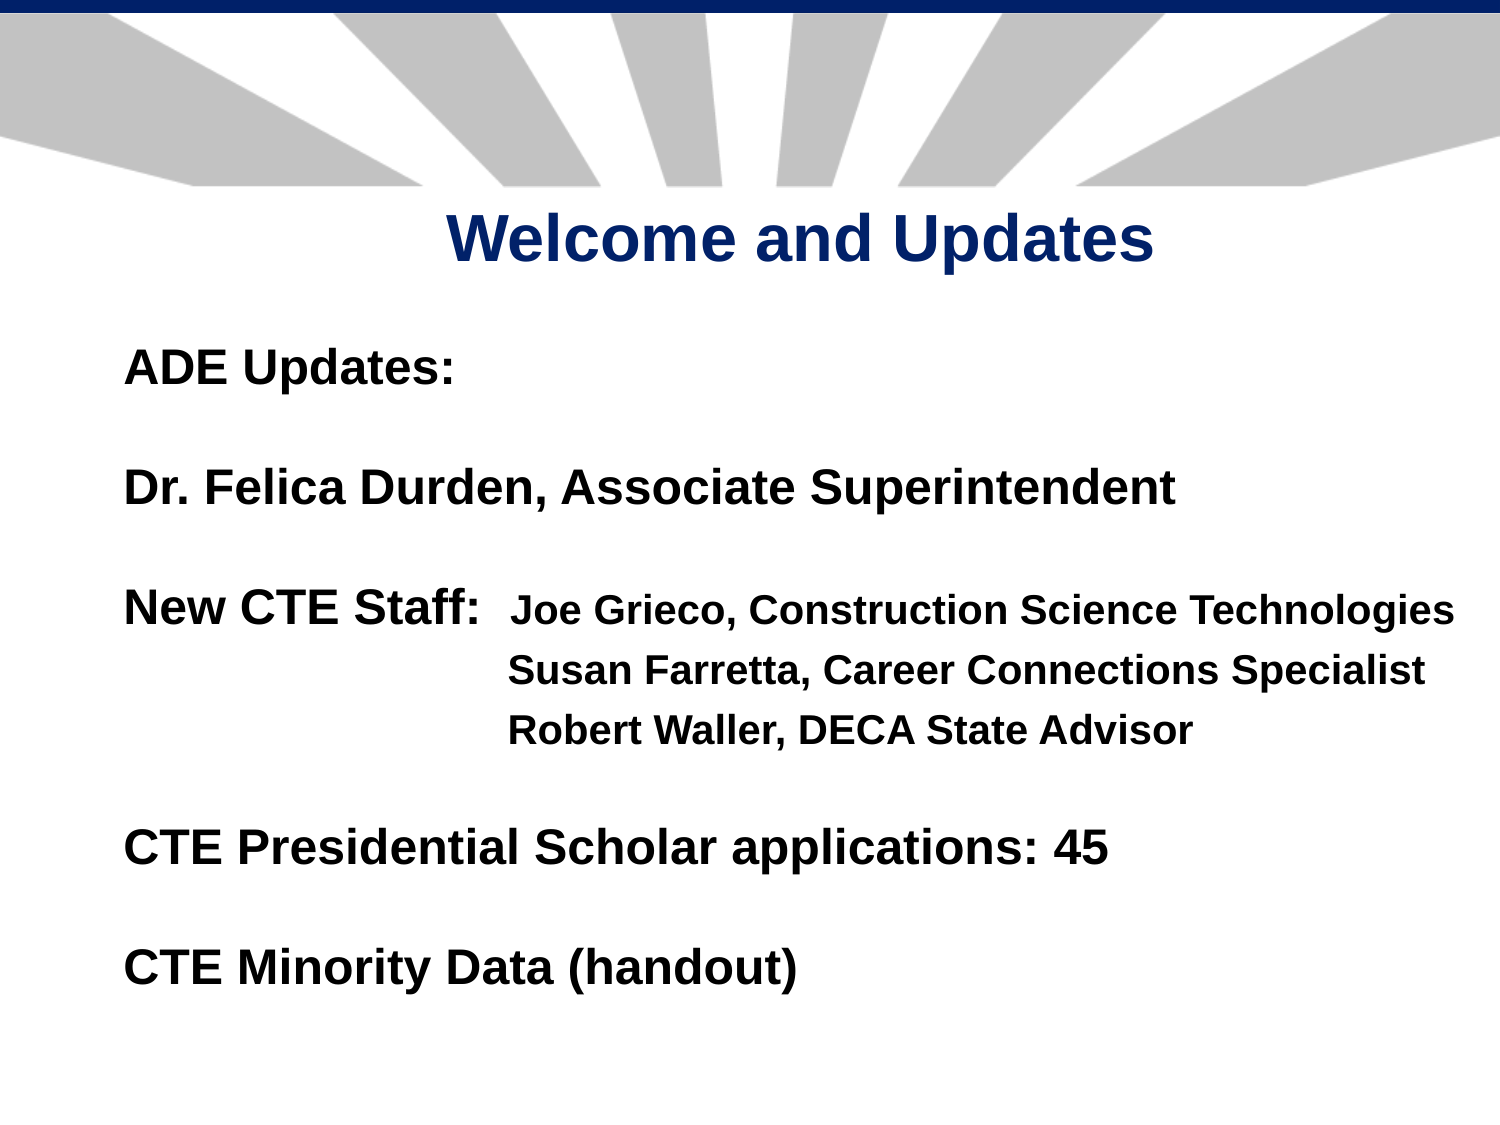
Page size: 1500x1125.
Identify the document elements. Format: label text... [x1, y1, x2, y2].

picture [0, 12, 1500, 188]
text_box Welcome and Updates ADE Updates: Dr. Felica Durden, Associate Superintendent New CTE Staff: Joe Grieco, Construction Science Technologies Susan Farretta, Career Connections Specialist Robert Waller, DECA State Advisor CTE Presidential Scholar applications: 45 CTE Minority Data (handout) [108, 187, 1493, 1125]
